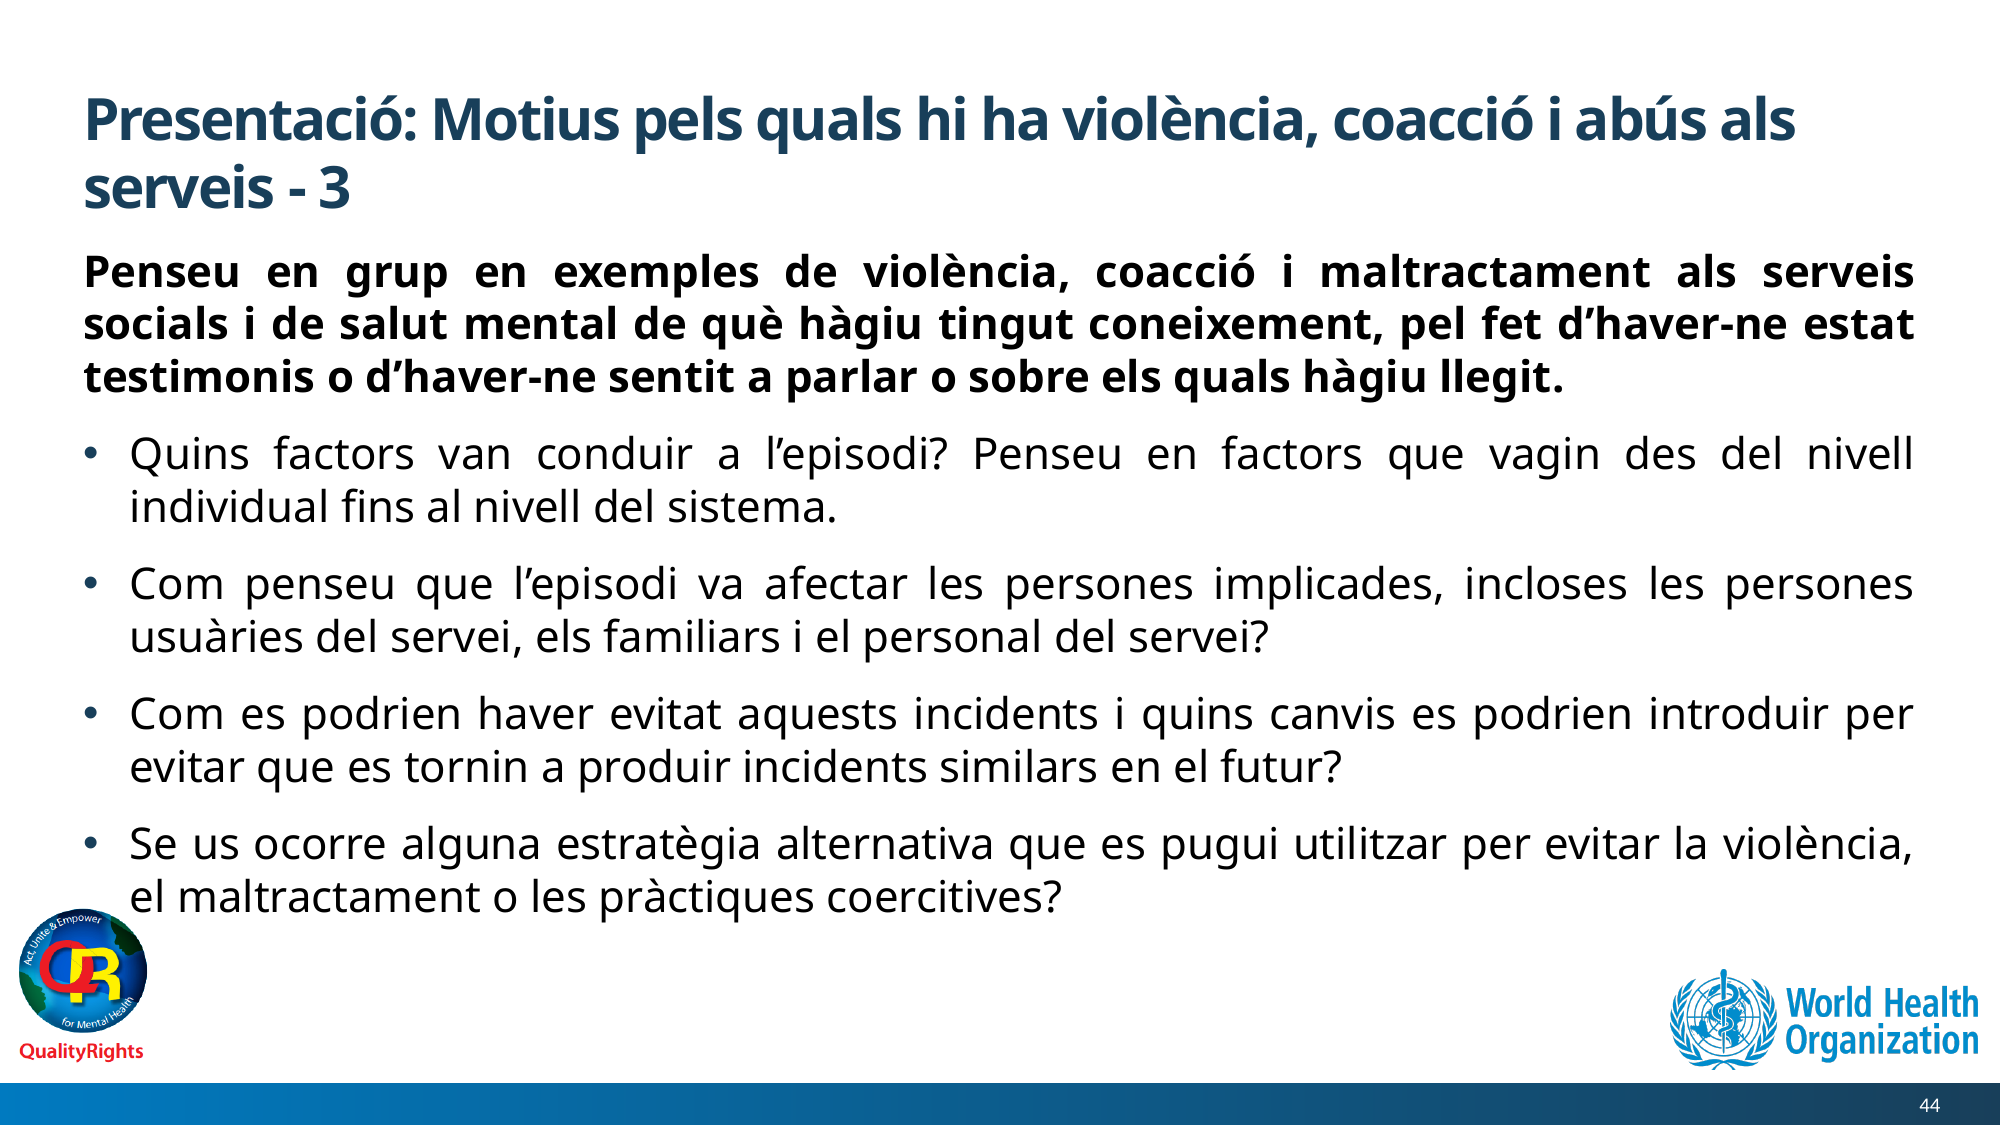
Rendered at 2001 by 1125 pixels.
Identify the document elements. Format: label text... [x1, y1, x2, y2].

picture [1670, 1029, 1716, 1070]
list Penseu en grup en exemples de violència, coacció i maltractament als serveis socials i de salut mental de què hàgiu tingut coneixement, pel fet d’haver-ne estat testimonis o d’haver-ne sentit a parlar o sobre els quals hàgiu llegit. Quins factors van conduir a l’episodi? Penseu en factors que vagin des del nivell individual fins al nivell del sistema. Com penseu que l’episodi va afectar les persones implicades, incloses les persones usuàries del servei, els familiars i el personal del servei? Com es podrien haver evitat aquests incidents i quins canvis es podrien introduir per evitar que es tornin a produir incidents similars en el futur? Se us ocorre alguna estratègia alternativa que es pugui utilitzar per evitar la violència, el maltractament o les pràctiques coercitives? [83, 235, 1917, 986]
picture [1737, 986, 1747, 992]
picture [1678, 1024, 1682, 1034]
picture [1670, 986, 1684, 1011]
picture [1711, 1021, 1722, 1029]
picture [1682, 986, 1766, 1060]
picture [0, 891, 162, 1076]
picture [1716, 1064, 1731, 1070]
picture [1725, 1040, 1747, 1054]
picture [1860, 1000, 1865, 1013]
picture [1726, 988, 1733, 999]
title Presentació: Motius pels quals hi ha violència, coacció i abús als serveis - 3 [83, 83, 1904, 143]
picture [1700, 986, 1712, 992]
picture [1730, 969, 1978, 1070]
